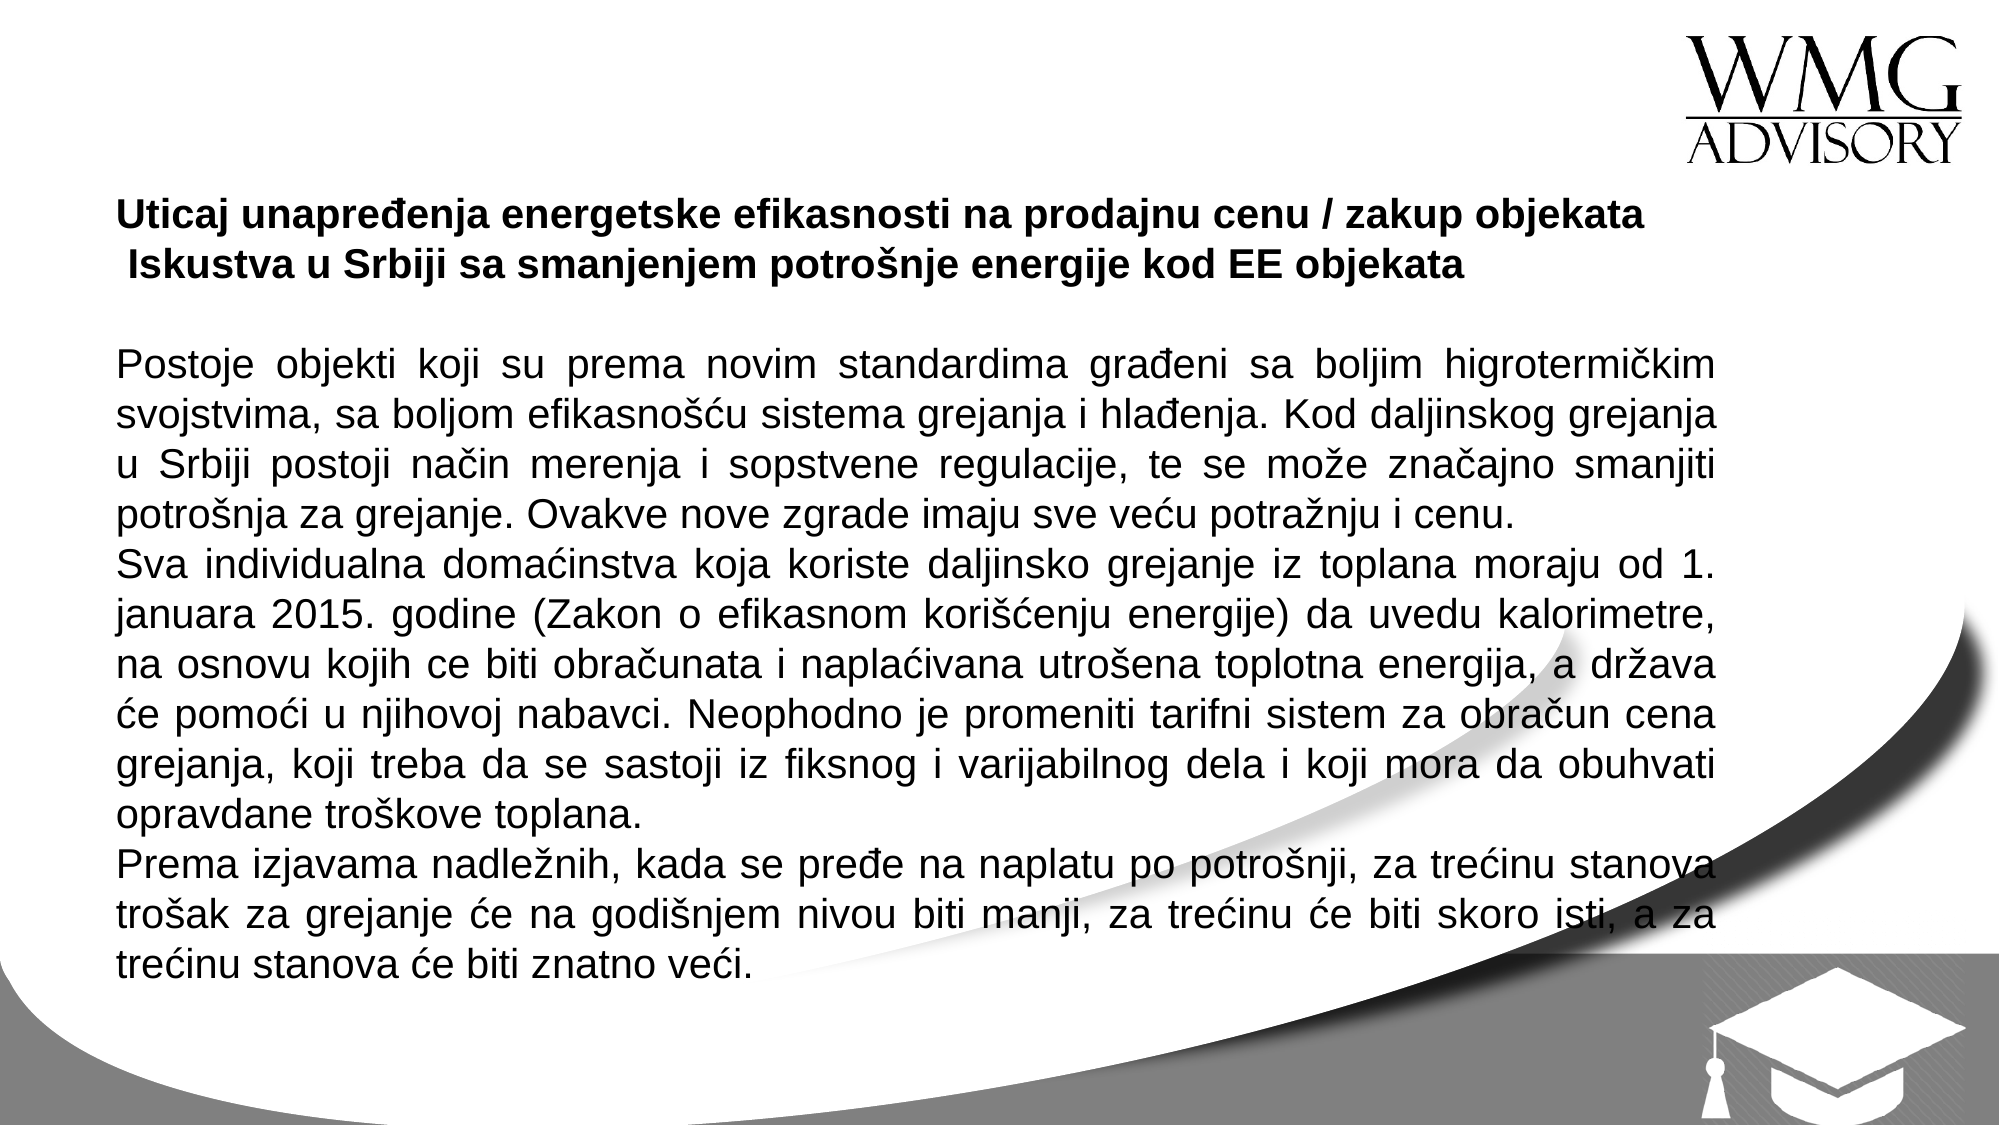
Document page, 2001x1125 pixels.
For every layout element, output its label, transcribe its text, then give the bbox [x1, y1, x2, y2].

text_box Uticaj unapređenja energetske efikasnosti na prodajnu cenu / zakup objekata Iskustva u Srbiji sa smanjenjem potrošnje energije kod EE objekata Postoje objekti koji su prema novim standardima građeni sa boljim higrotermičkim svojstvima, sa boljom efikasnošću sistema grejanja i hlađenja. Kod daljinskog grejanja u Srbiji postoji način merenja i sopstvene regulacije, te se može značajno smanjiti potrošnja za grejanje. Ovakve nove zgrade imaju sve veću potražnju i cenu. Sva individualna domaćinstva koja koriste daljinsko grejanje iz toplana moraju od 1. januara 2015. godine (Zakon o efikasnom korišćenju energije) da uvedu kalorimetre, na osnovu kojih ce biti obračunata i naplaćivana utrošena toplotna energija, a država će pomoći u njihovoj nabavci. Neophodno je promeniti tarifni sistem za obračun cena grejanja, koji treba da se sastoji iz fiksnog i varijabilnog dela i koji mora da obuhvati opravdane troškove toplana. Prema izjavama nadležnih, kada se pređe na naplatu po potrošnji, za trećinu stanova trošak za grejanje će na godišnjem nivou biti manji, za trećinu će biti skoro isti, a za trećinu stanova će biti znatno veći. [101, 179, 1732, 995]
picture [1681, 36, 1966, 166]
